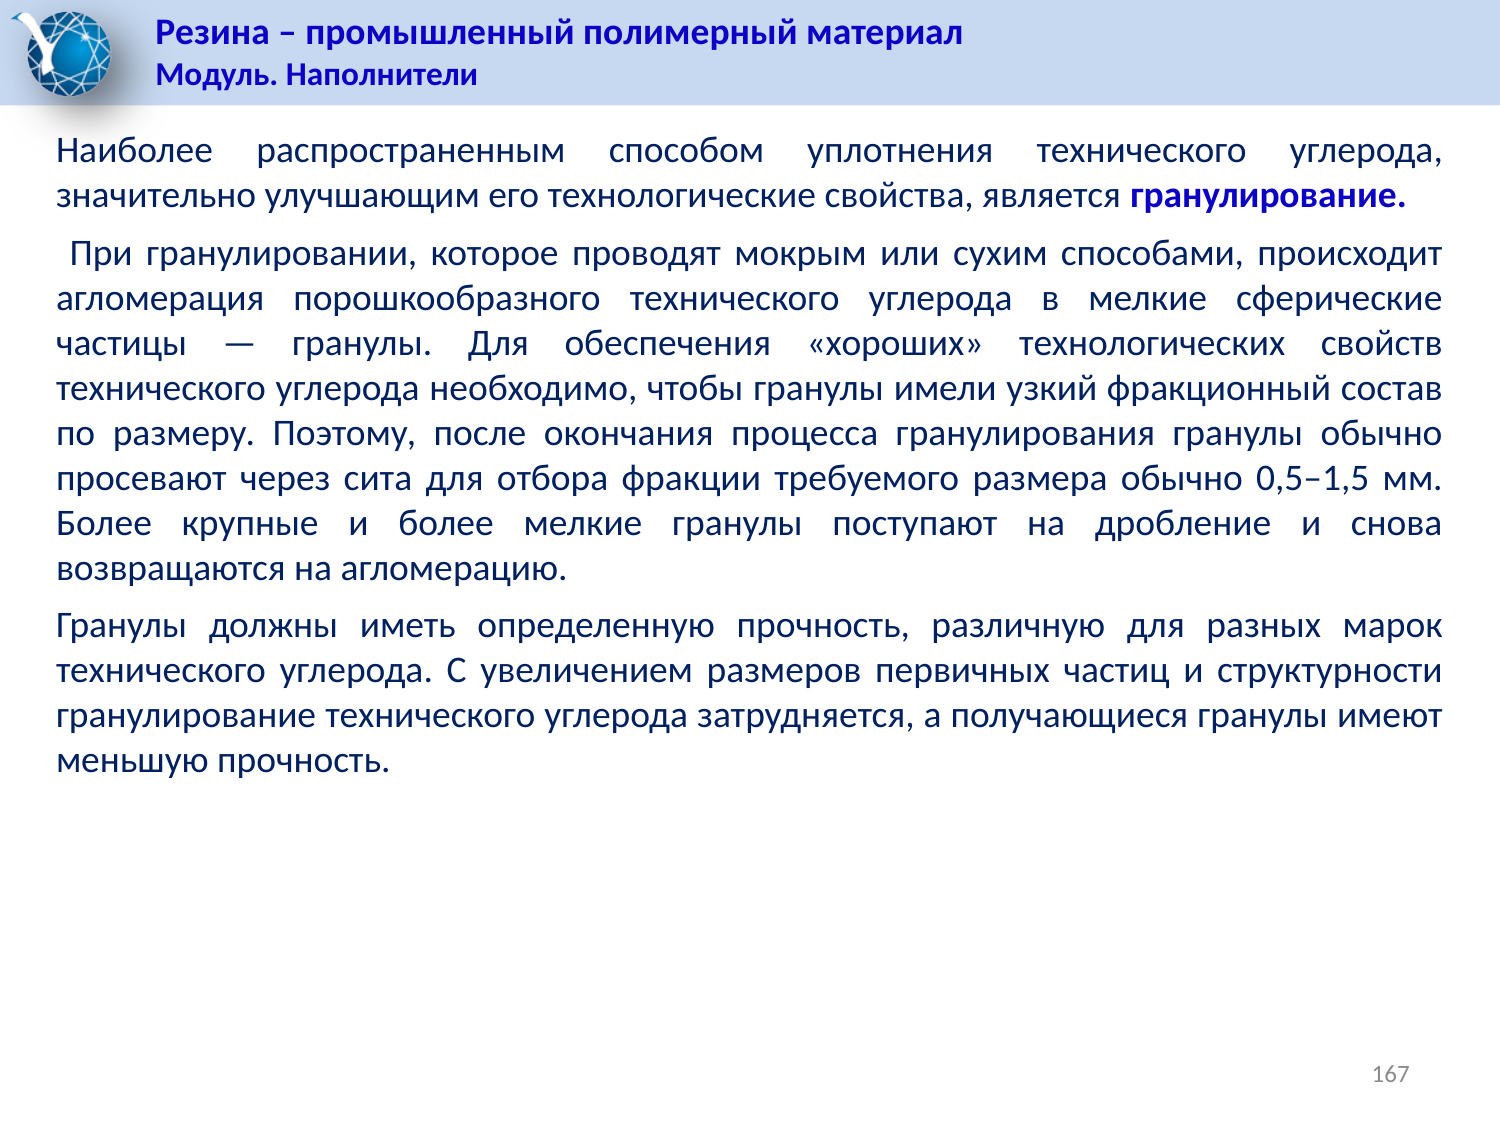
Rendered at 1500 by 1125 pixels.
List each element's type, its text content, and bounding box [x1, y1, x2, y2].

text_box Наиболее распространенным способом уплотнения технического углерода, значительно улучшающим его технологические свойства, является гранулирование. При гранулировании, которое проводят мокрым или сухим способами, происходит агломерация порошкообразного технического углерода в мелкие сферические частицы — гранулы. Для обеспечения «хороших» технологических свойств технического углерода необходимо, чтобы гранулы имели узкий фракционный состав по размеру. Поэтому, после окончания процесса гранулирования гранулы обычно просевают через сита для отбора фракции требуемого размера обычно 0,5–1,5 мм. Более крупные и более мелкие гранулы поступают на дробление и снова возвращаются на агломерацию. Гранулы должны иметь определенную прочность, различную для разных марок технического углерода. С увеличением размеров первичных частиц и структурности гранулирование технического углерода затрудняется, а получающиеся гранулы имеют меньшую прочность. [41, 118, 1459, 846]
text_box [0, 0, 1500, 106]
slide_number 167 [1074, 1042, 1425, 1103]
